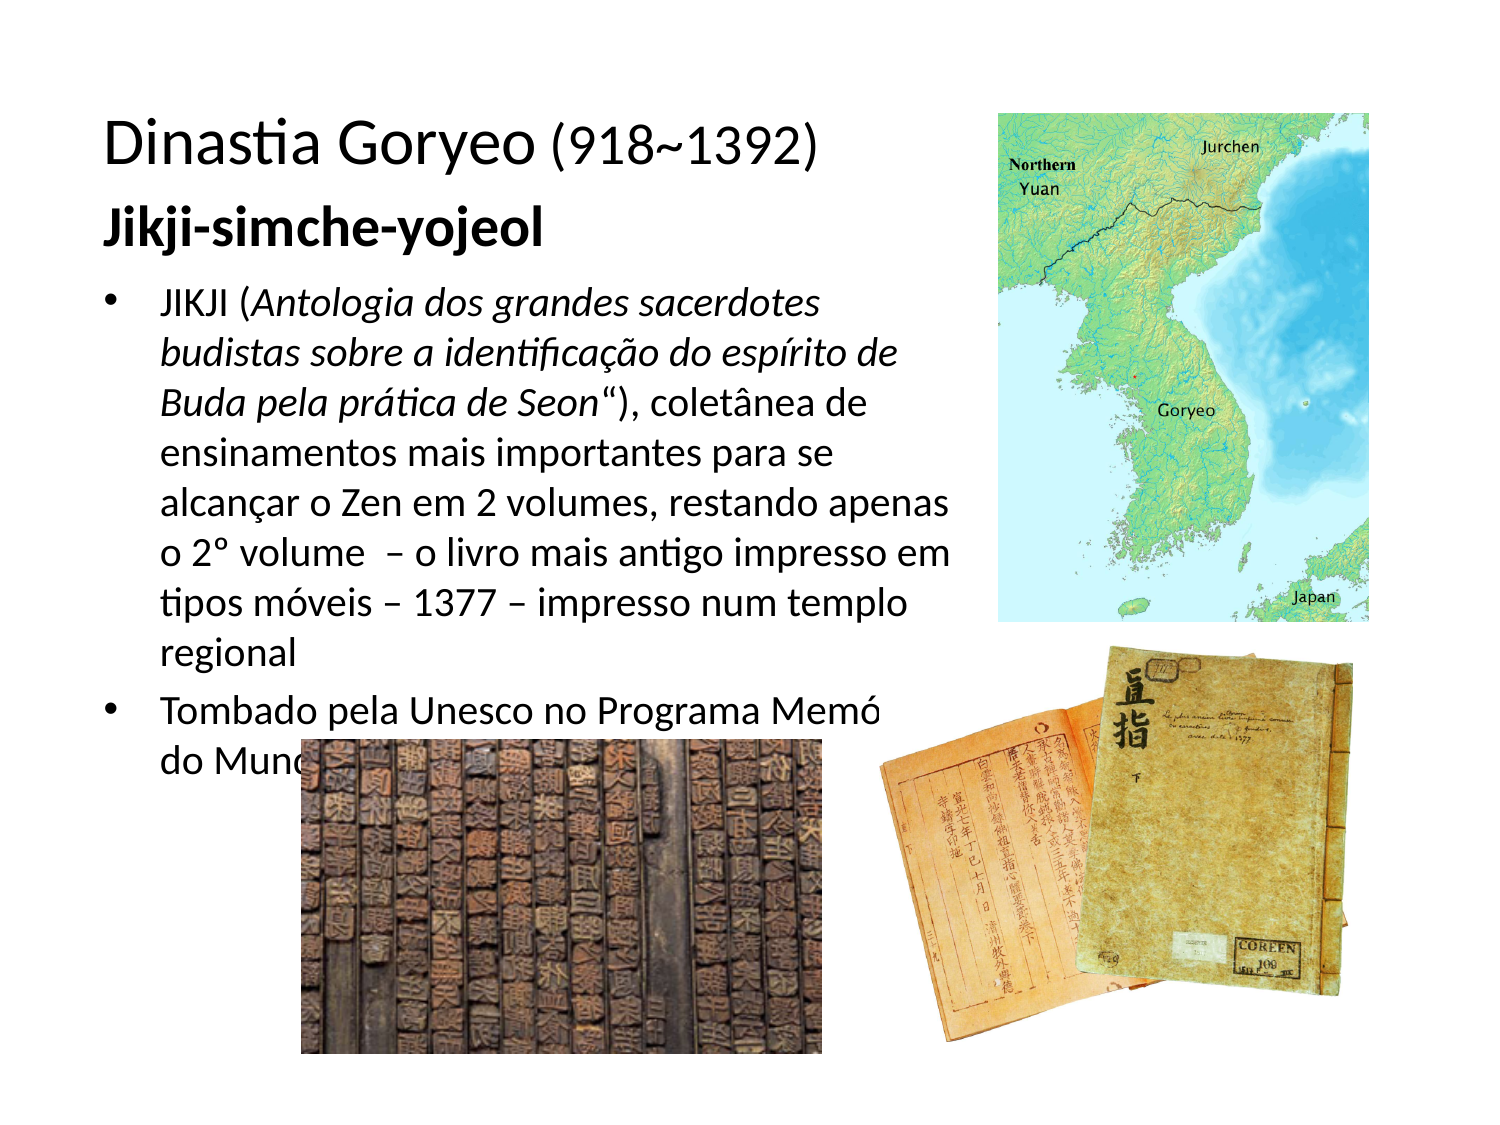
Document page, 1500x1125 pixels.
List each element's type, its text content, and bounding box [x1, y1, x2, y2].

picture [879, 644, 1353, 1042]
picture [300, 739, 822, 1054]
picture [997, 113, 1370, 623]
list JIKJI (Antologia dos grandes sacerdotes budistas sobre a identificação do espírito de Buda pela prática de Seon“), coletânea de ensinamentos mais importantes para se alcançar o Zen em 2 volumes, restando apenas o 2º volume – o livro mais antigo impresso em tipos móveis – 1377 – impresso num templo regional Tombado pela Unesco no Programa Memória do Mundo em 2001. [88, 267, 987, 740]
text_box Dinastia Goryeo (918~1392) Jikji-simche-yojeol [88, 89, 951, 268]
